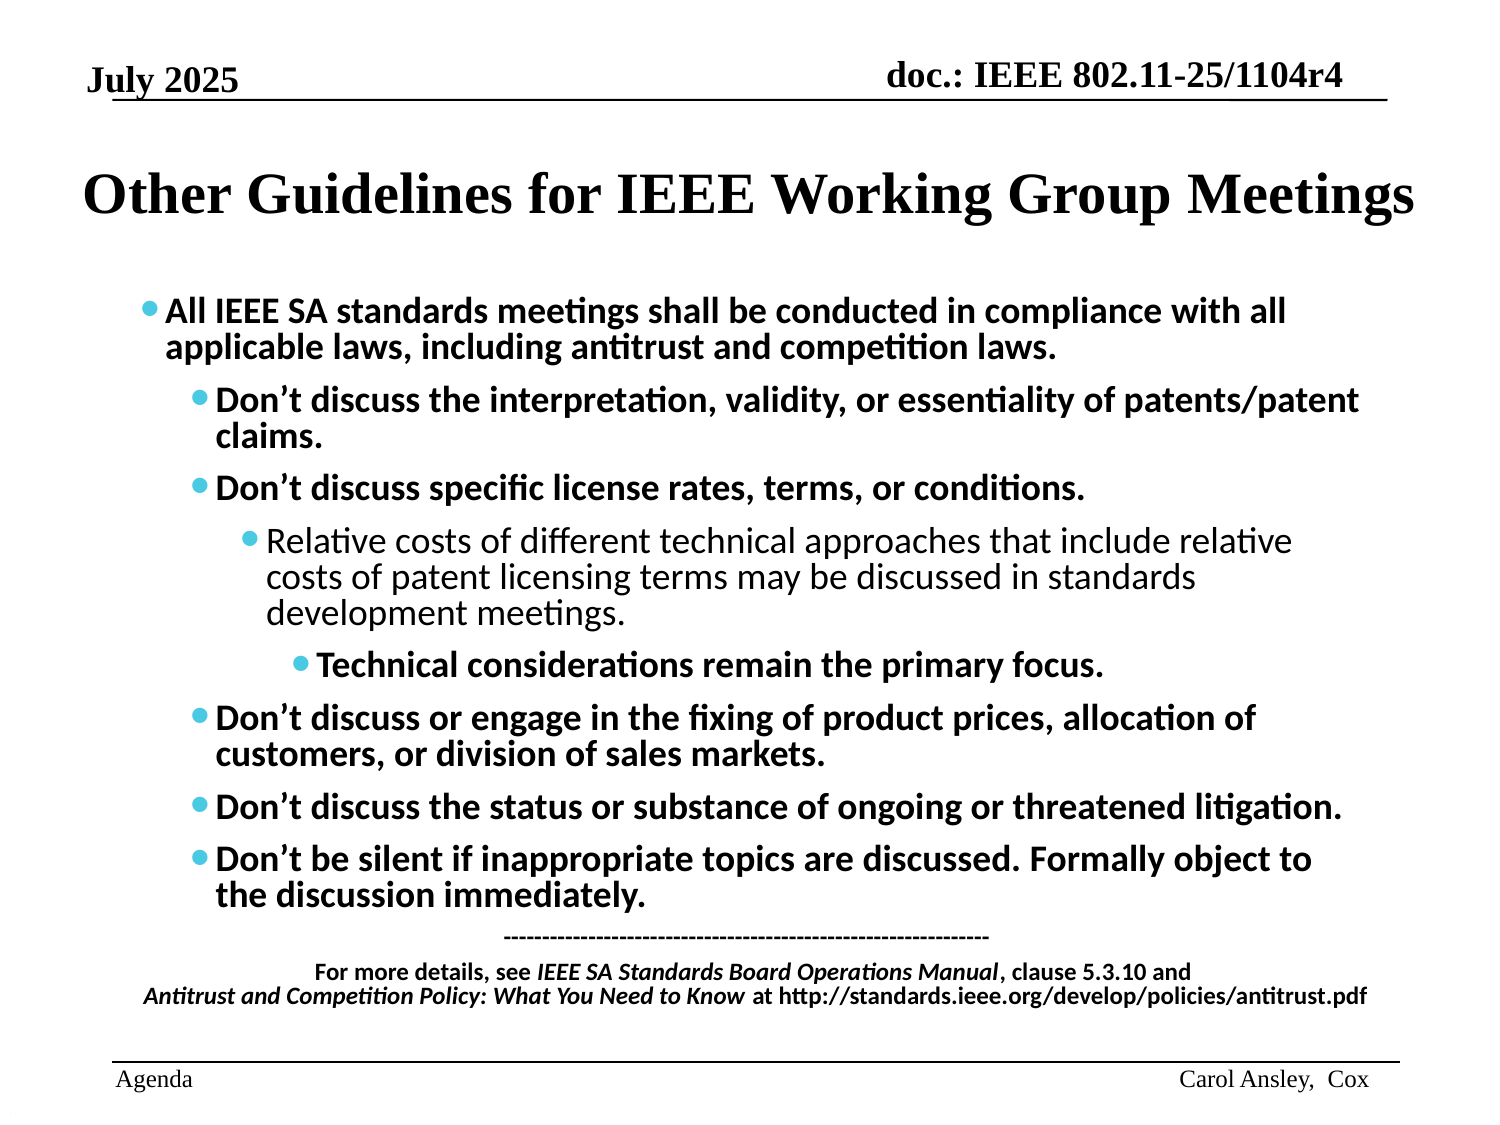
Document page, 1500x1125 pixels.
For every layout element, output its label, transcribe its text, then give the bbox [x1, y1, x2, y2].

list [74, 184, 1426, 973]
text_box All IEEE SA standards meetings shall be conducted in compliance with all applicable laws, including antitrust and competition laws. Don’t discuss the interpretation, validity, or essentiality of patents/patent claims. Don’t discuss specific license rates, terms, or conditions. Relative costs of different technical approaches that include relative costs of patent licensing terms may be discussed in standards development meetings. Technical considerations remain the primary focus. Don’t discuss or engage in the fixing of product prices, allocation of customers, or division of sales markets. Don’t discuss the status or substance of ongoing or threatened litigation. Don’t be silent if inappropriate topics are discussed. Formally object to the discussion immediately. --------------------------------------------------------------- For more details, see IEEE SA Standards Board Operations Manual, clause 5.3.10 and Antitrust and Competition Policy: What You Need to Know at http://standards.ieee.org/develop/policies/antitrust.pdf [125, 287, 1388, 1041]
title Other Guidelines for IEEE Working Group Meetings [74, 152, 1426, 184]
